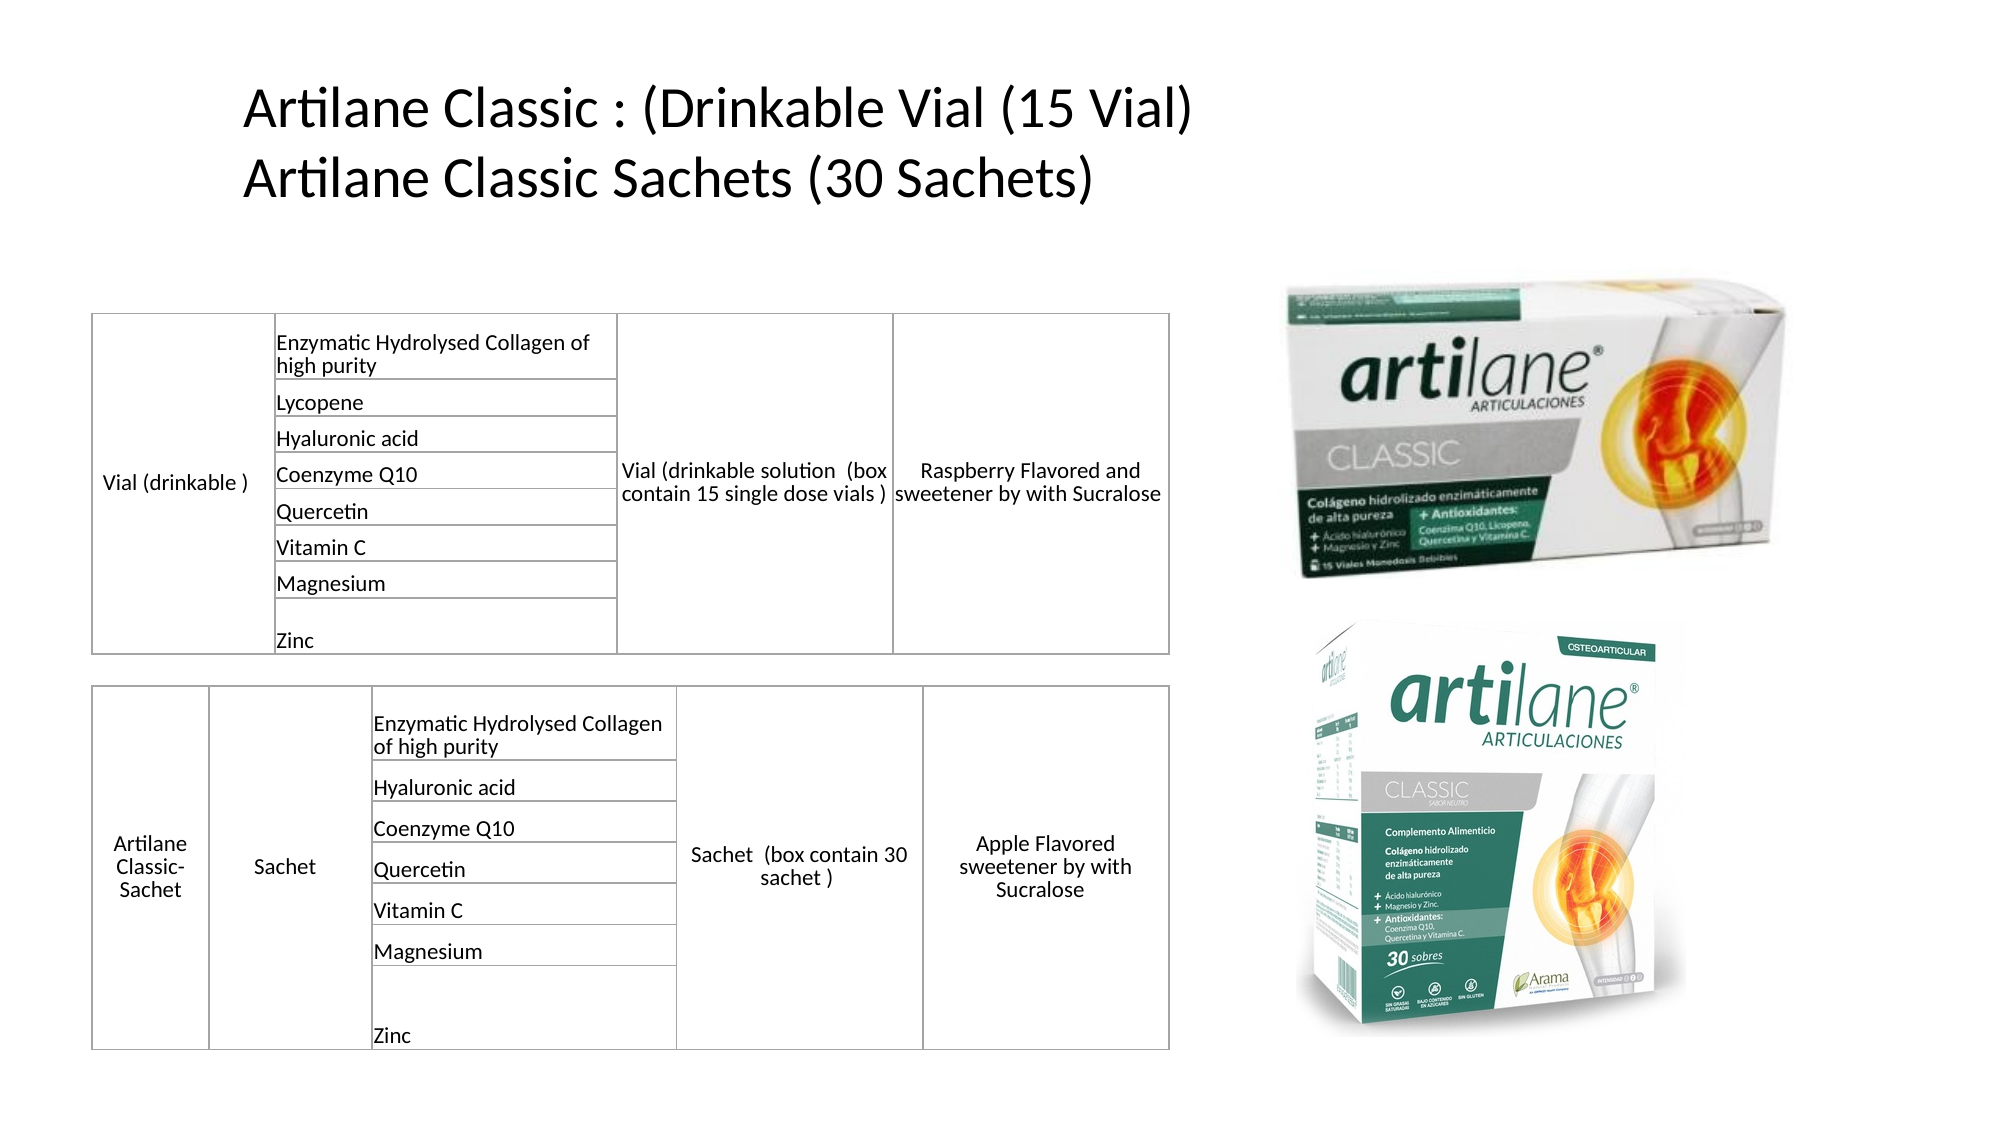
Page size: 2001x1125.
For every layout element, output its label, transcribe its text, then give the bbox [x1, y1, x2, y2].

table_cell Hyaluronic acid [276, 417, 616, 451]
table_cell Zinc [373, 966, 676, 1049]
table_cell Coenzyme Q10 [373, 802, 676, 841]
table_cell Magnesium [373, 925, 676, 965]
table_cell Magnesium [276, 562, 616, 597]
text_box Artilane Classic : (Drinkable Vial (15 Vial) Artilane Classic Sachets (30 Sachets) [228, 61, 1243, 216]
table_header Enzymatic Hydrolysed Collagen of high purity [276, 314, 616, 378]
table_header Apple Flavored sweetener by with Sucralose [924, 687, 1168, 1049]
picture [1242, 170, 1796, 1076]
table_cell Hyaluronic acid [373, 761, 676, 800]
table_cell Quercetin [276, 489, 616, 524]
table_header Sachet (box contain 30 sachet ) [677, 687, 922, 1049]
table_cell Quercetin [373, 843, 676, 882]
table_cell Vitamin C [373, 884, 676, 924]
table_header Vial (drinkable solution (box contain 15 single dose vials ) [618, 314, 892, 653]
table_header Sachet [210, 687, 371, 1049]
table_cell Zinc [276, 599, 616, 653]
table_header Vial (drinkable ) [93, 314, 274, 653]
table_header Enzymatic Hydrolysed Collagen of high purity [373, 687, 676, 759]
table_header Raspberry Flavored and sweetener by with Sucralose [894, 314, 1168, 653]
table_cell Lycopene [276, 380, 616, 415]
table_cell Coenzyme Q10 [276, 453, 616, 488]
table_header Artilane Classic- Sachet [93, 687, 208, 1049]
table_cell Vitamin C [276, 526, 616, 560]
